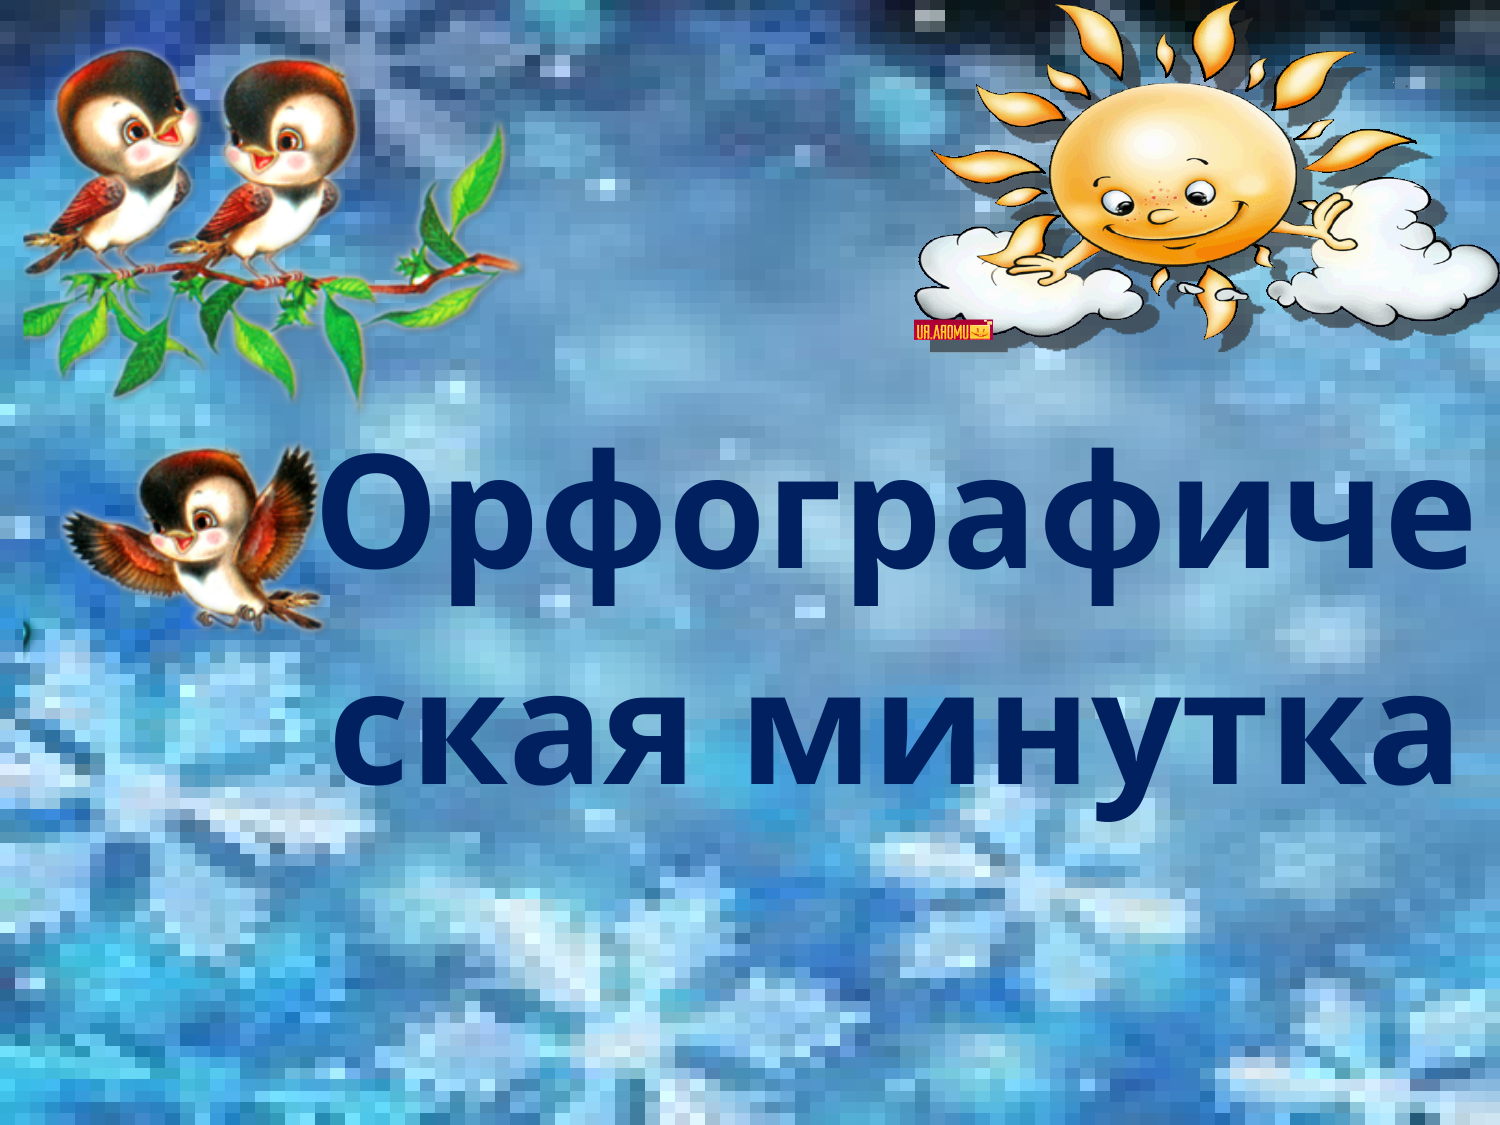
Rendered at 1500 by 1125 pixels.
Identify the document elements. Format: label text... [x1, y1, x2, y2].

picture [0, 0, 1500, 1125]
title Орфографическая минутка [292, 281, 1500, 950]
